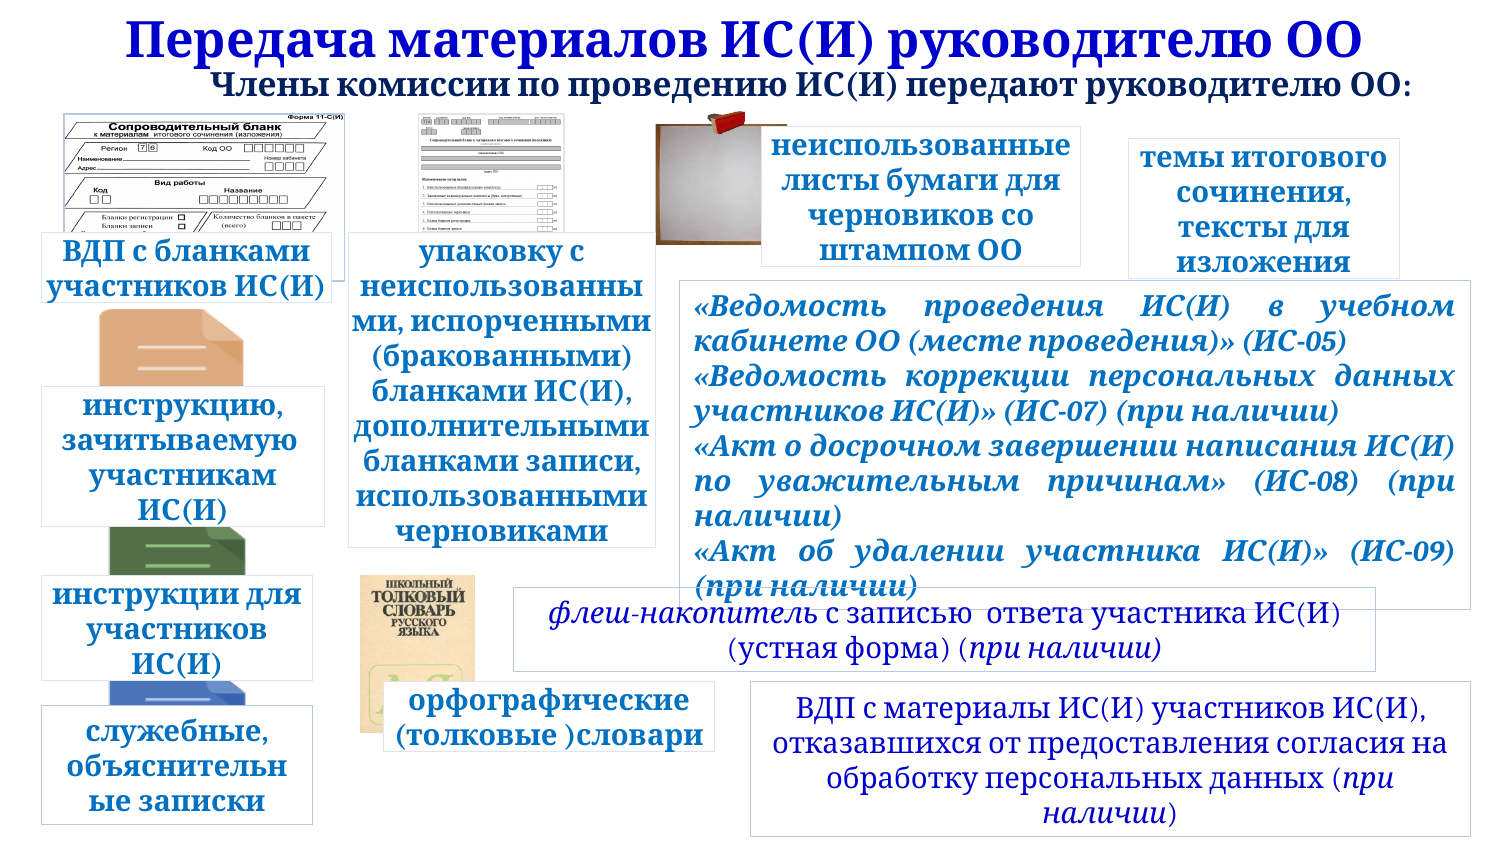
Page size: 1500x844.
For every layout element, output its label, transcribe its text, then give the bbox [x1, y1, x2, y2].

text_box инструкцию, зачитываемую участникам ИС(И) [41, 386, 325, 527]
text_box темы итогового сочинения, тексты для изложения [1128, 138, 1400, 279]
picture [76, 504, 278, 639]
picture [76, 657, 278, 793]
text_box ВДП с бланками участников ИС(И) [41, 232, 332, 303]
picture [64, 114, 344, 281]
picture [418, 114, 564, 294]
text_box Передача материалов ИС(И) руководителю ОО [0, 0, 1500, 75]
text_box «Ведомость проведения ИС(И) в учебном кабинете ОО (месте проведения)» (ИС-05) «Ведомость коррекции персональных данных участников ИС(И)» (ИС-07) (при наличии) «Акт о досрочном завершении написания ИС(И) по уважительным причинам» (ИС-08) (при наличии) «Акт об удалении участника ИС(И)» (ИС-09) (при наличии) [679, 280, 1471, 610]
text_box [655, 102, 788, 246]
picture [64, 303, 278, 446]
text_box служебные, объяснительные записки [41, 705, 313, 825]
text_box ВДП с материалы ИС(И) участников ИС(И), отказавшихся от предоставления согласия на обработку персональных данных (при наличии) [750, 681, 1471, 837]
picture [359, 575, 475, 733]
text_box орфографические (толковые )словари [383, 681, 715, 752]
text_box упаковку с неиспользованными, испорченными (бракованными) бланками ИС(И), дополнительными бланками записи, использованными черновиками [348, 232, 656, 548]
text_box инструкции для участников ИС(И) [41, 575, 313, 681]
text_box флеш-накопитель с записью ответа участника ИС(И) (устная форма) (при наличии) [513, 587, 1376, 672]
text_box неиспользованные листы бумаги для черновиков со штампом ОО [761, 126, 1081, 267]
text_box Члены комиссии по проведению ИС(И) передают руководителю ОО: [194, 55, 1483, 111]
